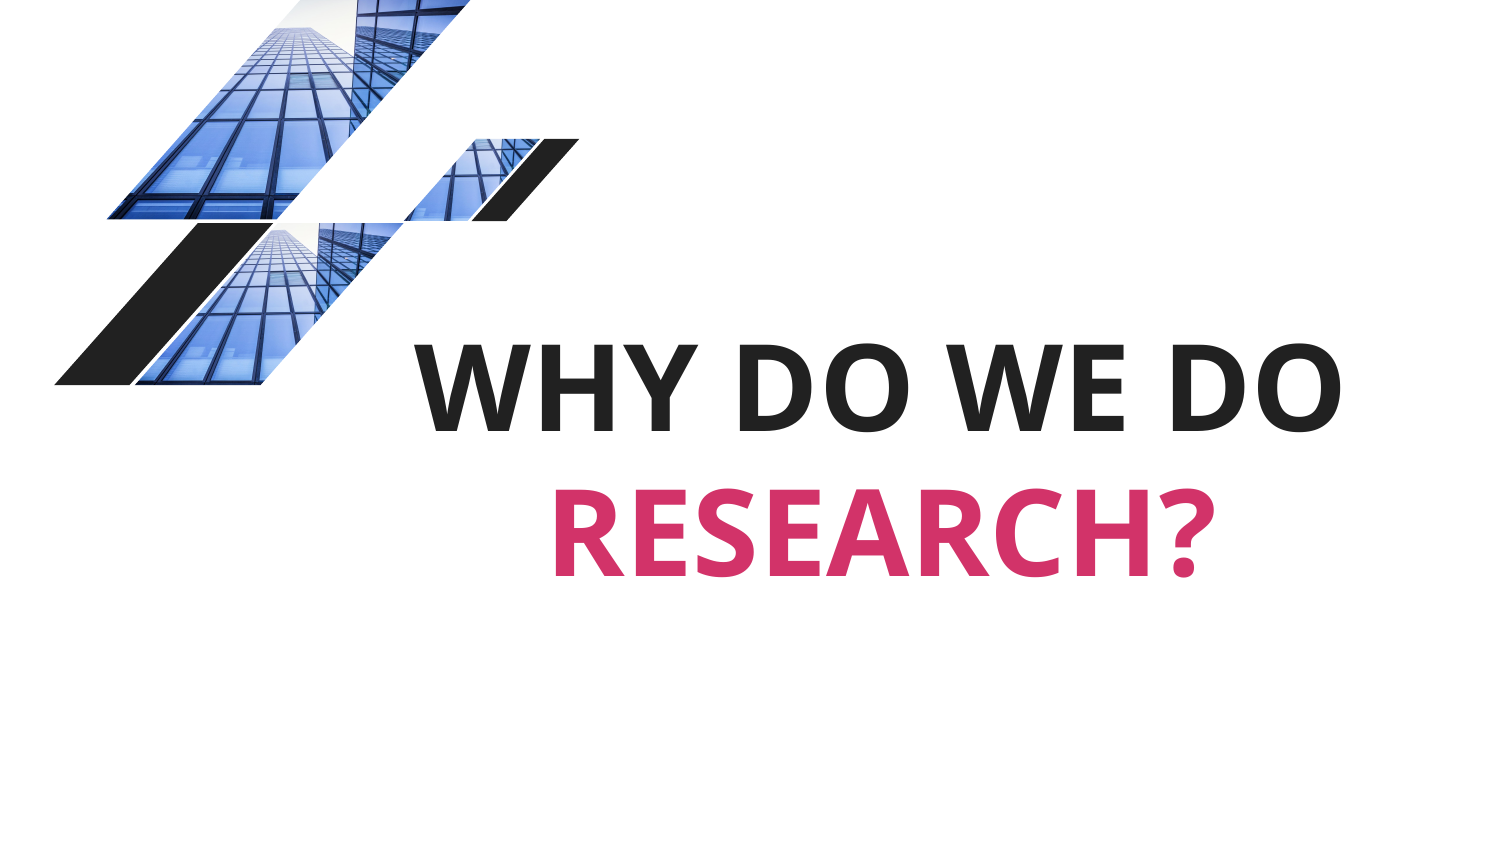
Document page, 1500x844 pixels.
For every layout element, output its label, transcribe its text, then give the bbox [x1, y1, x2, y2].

picture [450, 138, 541, 168]
picture [106, 0, 471, 220]
title WHY DO WE DO RESEARCH? [396, 168, 1366, 617]
picture [134, 223, 396, 386]
